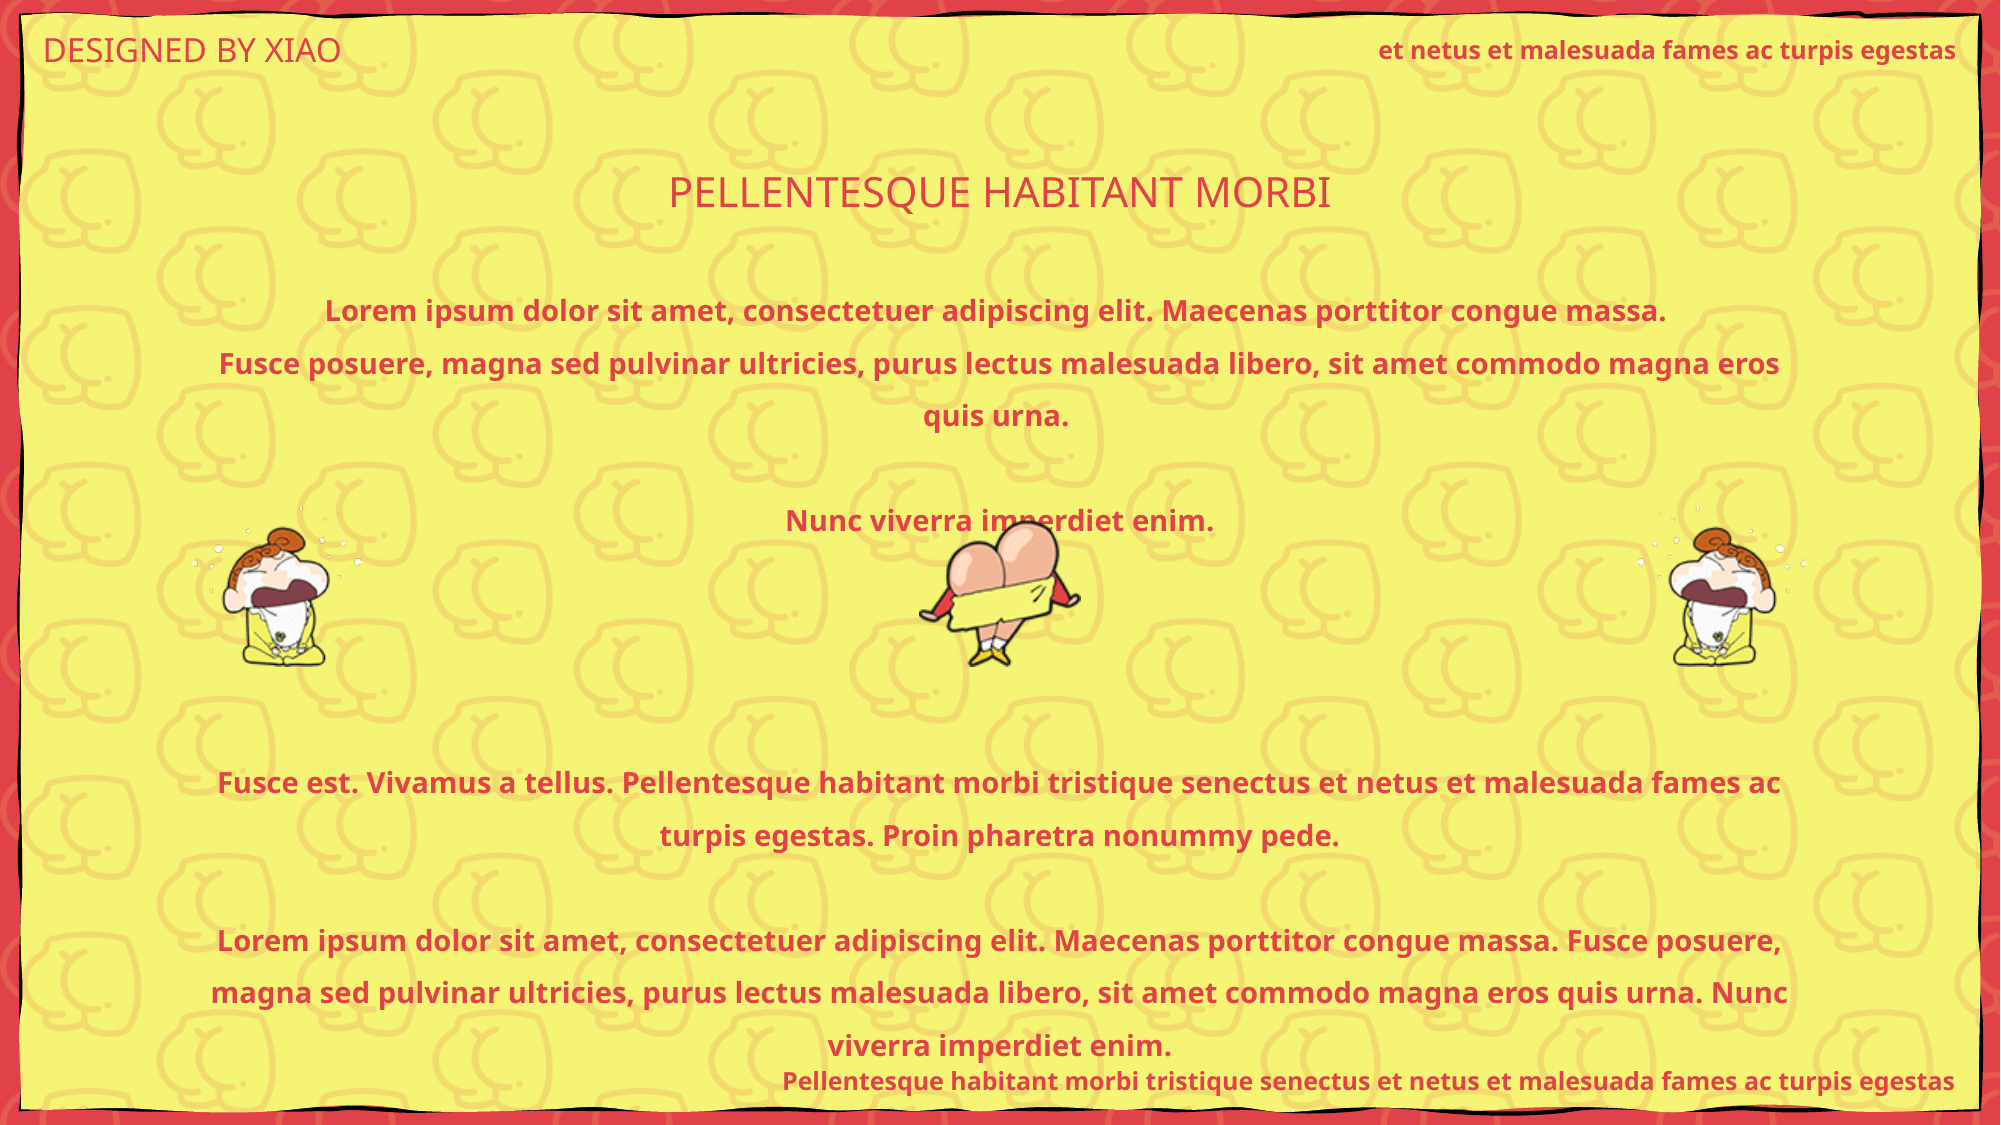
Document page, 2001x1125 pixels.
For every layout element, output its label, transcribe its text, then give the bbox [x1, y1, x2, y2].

text_box Pellentesque habitant morbi tristique senectus et netus et malesuada fames ac turpis egestas [702, 1057, 1972, 1103]
text_box PELLENTESQUE HABITANT MORBI [645, 158, 1355, 223]
picture [919, 520, 1081, 667]
text_box DESIGNED BY XIAO [27, 21, 367, 77]
text_box [17, 11, 1983, 1115]
picture [193, 507, 362, 667]
text_box et netus et malesuada fames ac turpis egestas [702, 26, 1972, 72]
picture [1637, 507, 1806, 667]
text_box Lorem ipsum dolor sit amet, consectetuer adipiscing elit. Maecenas porttitor congue massa. Fusce posuere, magna sed pulvinar ultricies, purus lectus malesuada libero, sit amet commodo magna eros quis urna. Nunc viverra imperdiet enim. Fusce est. Vivamus a tellus. Pellentesque habitant morbi tristique senectus et netus et malesuada fames ac turpis egestas. Proin pharetra nonummy pede. Lorem ipsum dolor sit amet, consectetuer adipiscing elit. Maecenas porttitor congue massa. Fusce posuere, magna sed pulvinar ultricies, purus lectus malesuada libero, sit amet commodo magna eros quis urna. Nunc viverra imperdiet enim. [193, 267, 1807, 1070]
text_box [0, 0, 2000, 1125]
